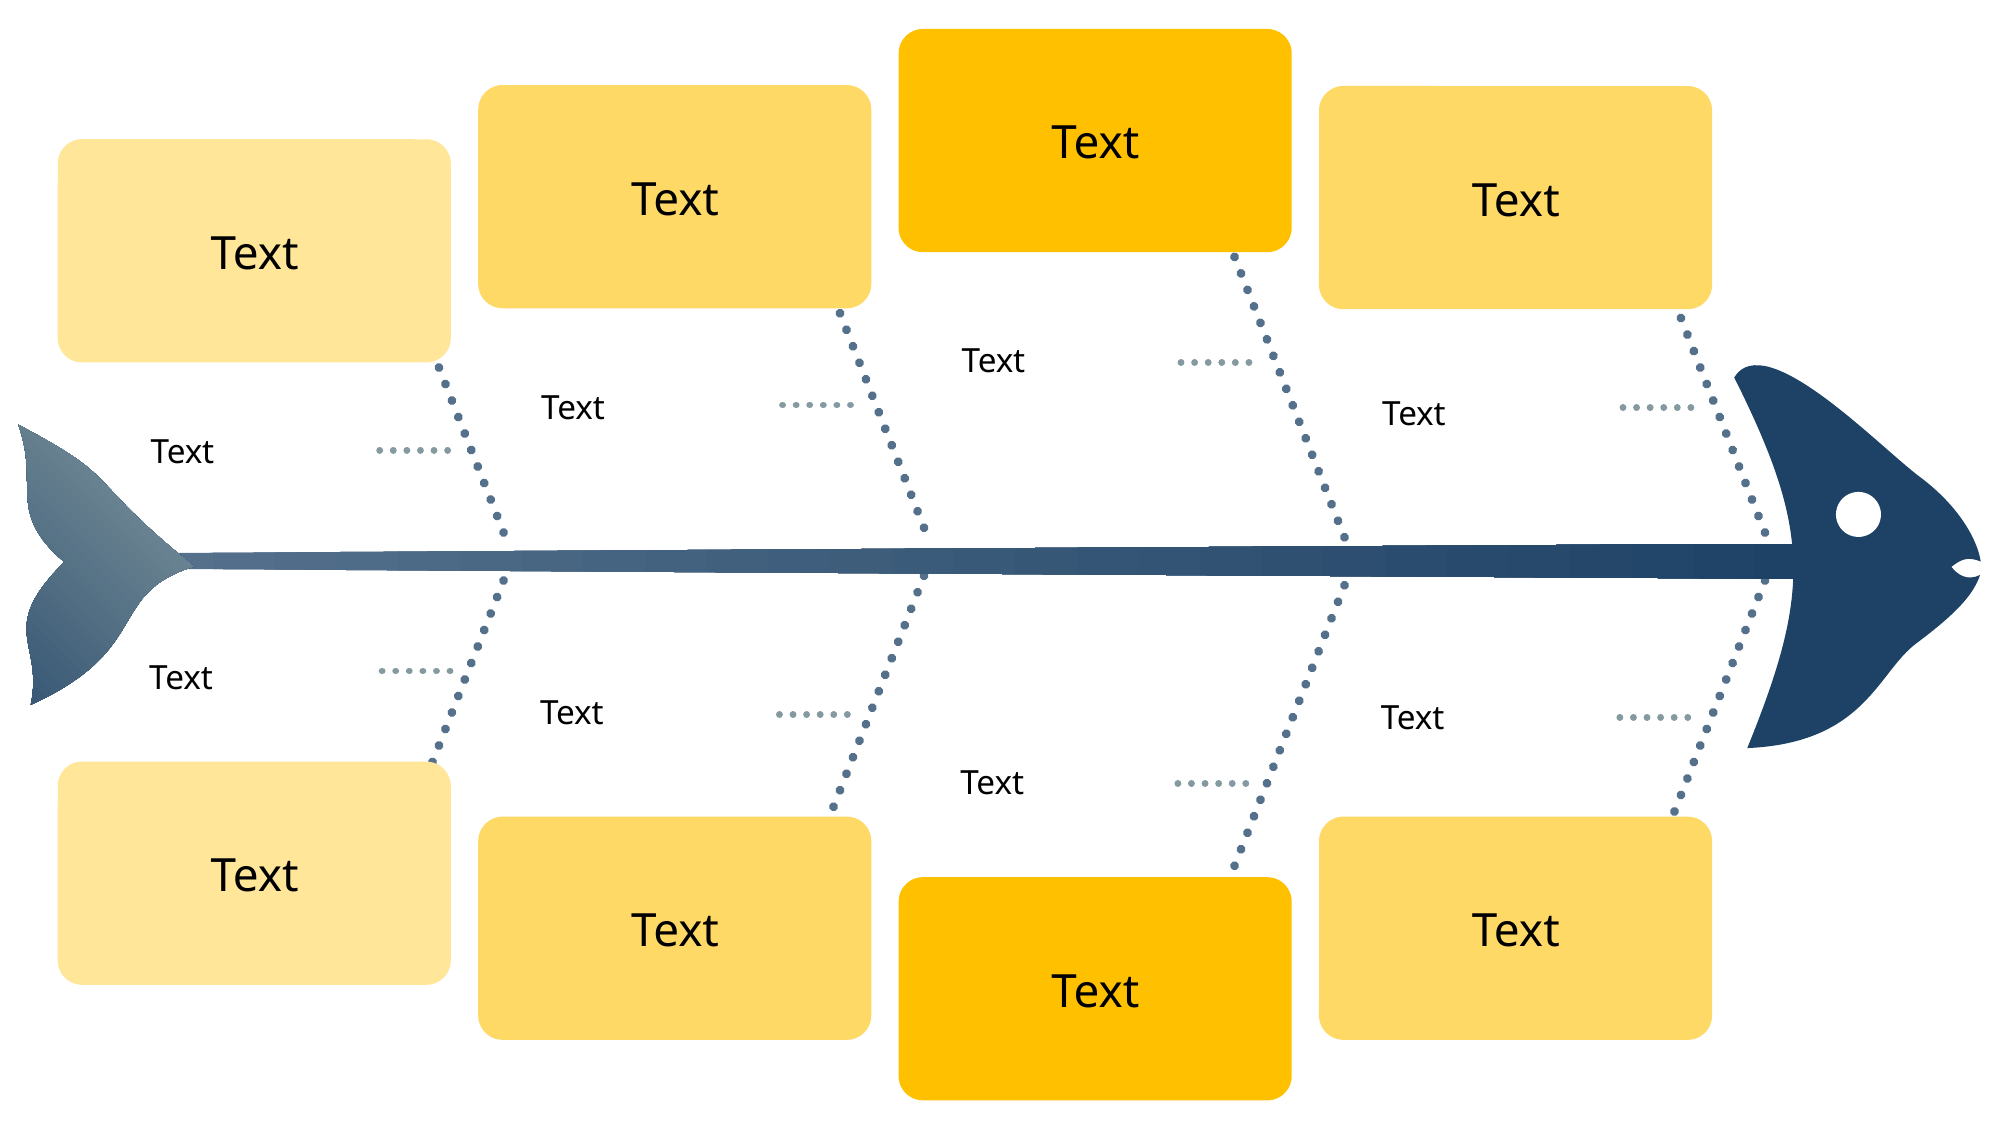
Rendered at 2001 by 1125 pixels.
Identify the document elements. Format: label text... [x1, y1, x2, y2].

text_box [56, 138, 452, 364]
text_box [1648, 235, 1769, 396]
text_box Text [540, 691, 807, 732]
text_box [387, 571, 508, 878]
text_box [807, 566, 928, 873]
text_box Text [1328, 170, 1704, 226]
text_box Text [541, 385, 807, 427]
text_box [1622, 396, 1939, 719]
text_box Text [907, 961, 1283, 1017]
text_box [179, 543, 1622, 579]
text_box Text [907, 112, 1283, 169]
text_box [1317, 84, 1714, 311]
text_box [1648, 719, 1769, 878]
text_box Text [67, 223, 443, 279]
text_box [477, 84, 873, 310]
text_box Text [149, 655, 387, 696]
text_box Text [1380, 695, 1648, 736]
text_box [16, 422, 197, 707]
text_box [1228, 576, 1349, 883]
text_box [1317, 815, 1714, 1041]
text_box Text [961, 339, 1228, 380]
text_box [897, 876, 1293, 1102]
text_box [897, 27, 1293, 254]
text_box Text [487, 900, 863, 956]
text_box Text [487, 169, 863, 225]
text_box [477, 815, 873, 1041]
text_box Text [67, 845, 443, 901]
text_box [807, 230, 928, 537]
text_box Text [1328, 900, 1704, 956]
text_box [56, 760, 452, 986]
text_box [1228, 240, 1349, 547]
text_box Text [150, 429, 387, 470]
text_box Text [1382, 391, 1648, 432]
text_box Text [960, 761, 1228, 802]
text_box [387, 235, 508, 542]
